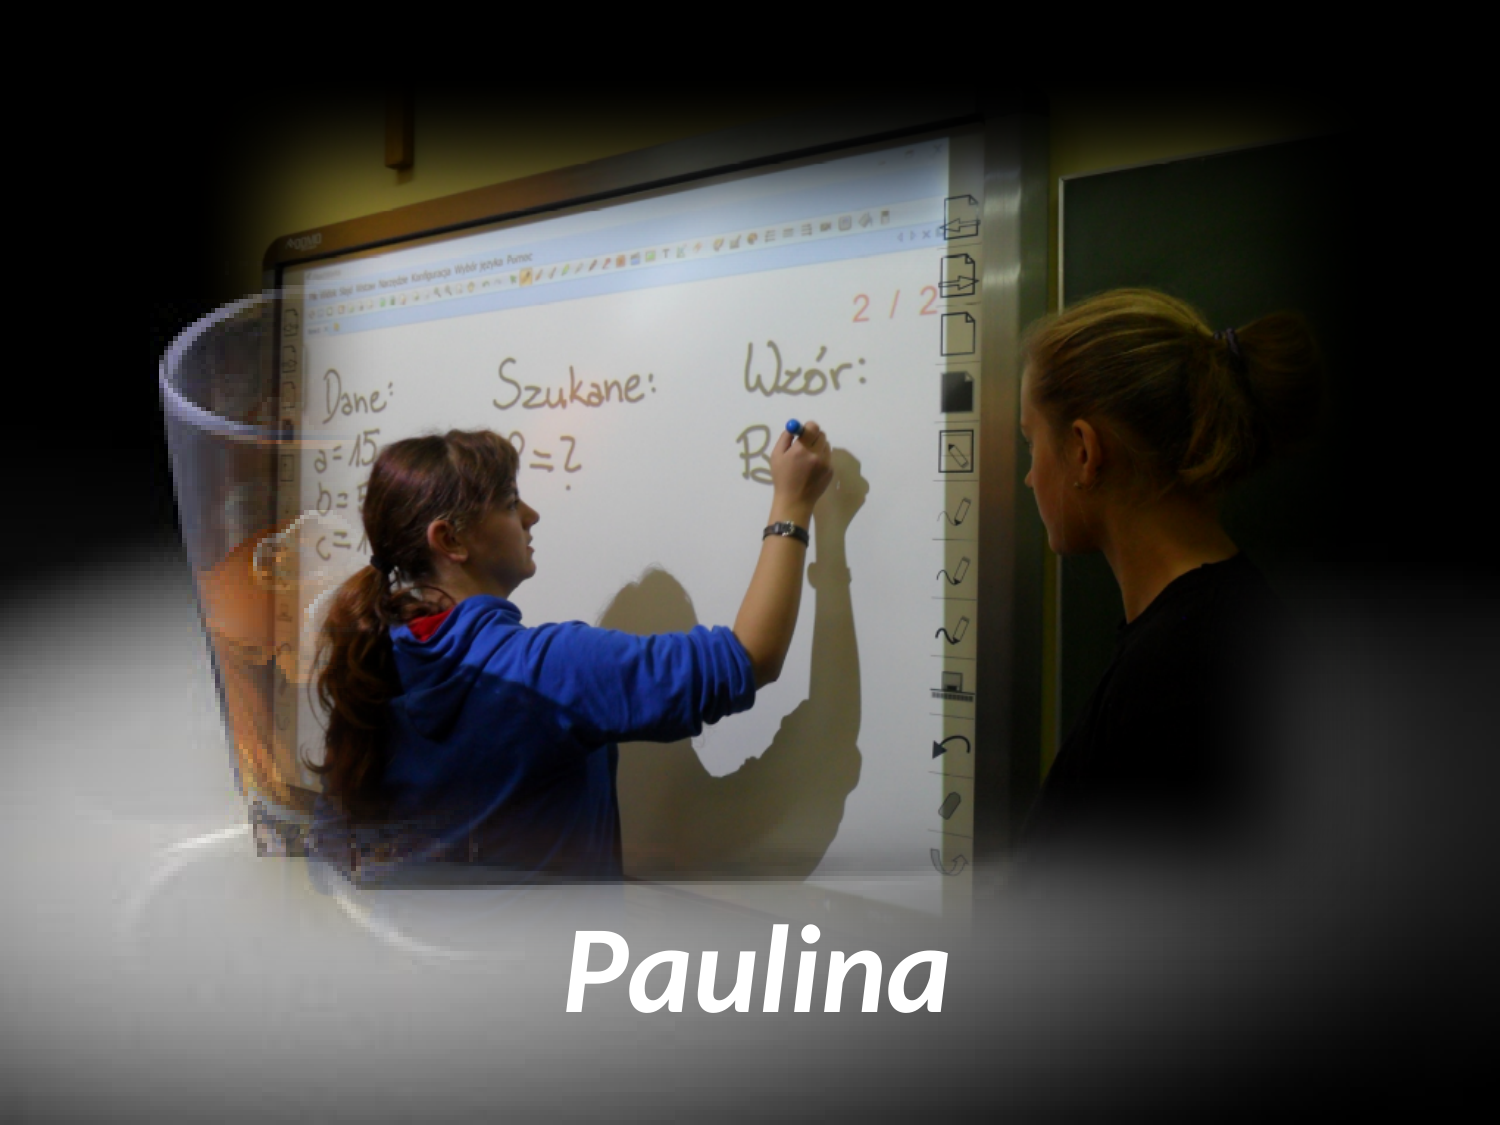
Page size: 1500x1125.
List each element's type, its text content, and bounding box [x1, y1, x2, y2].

list Paulina [294, 978, 1194, 1013]
picture [0, 0, 1500, 1125]
